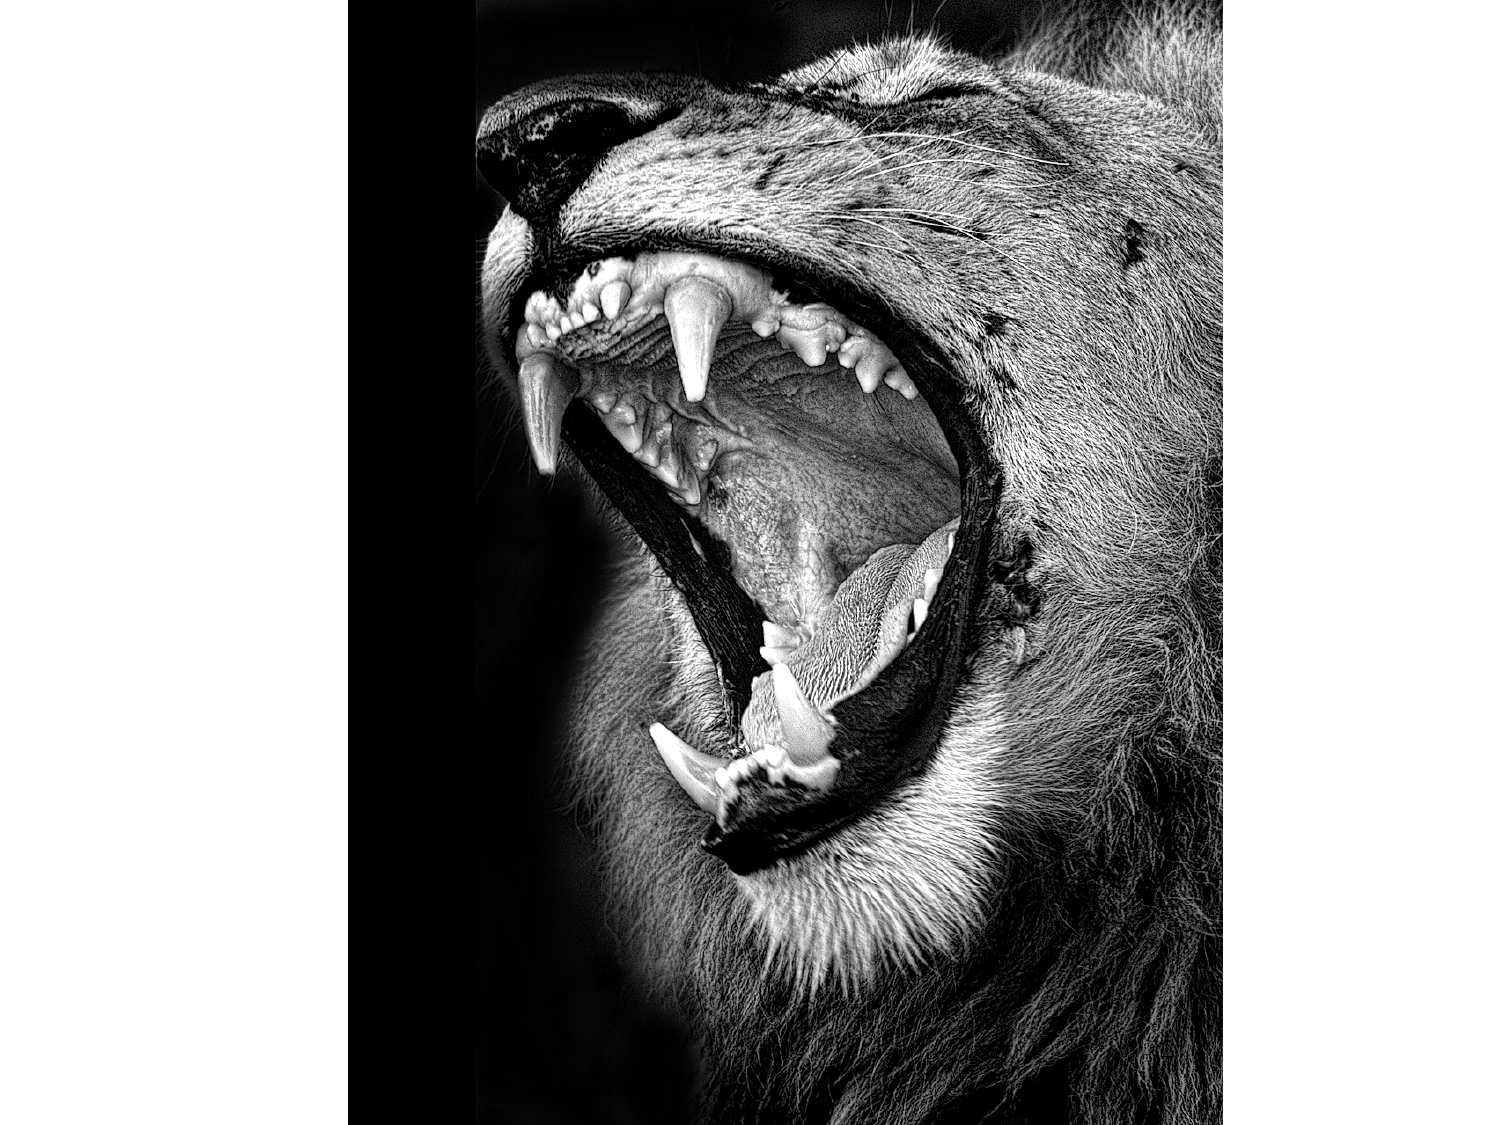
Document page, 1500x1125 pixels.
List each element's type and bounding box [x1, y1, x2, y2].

list [0, 0, 1500, 1125]
